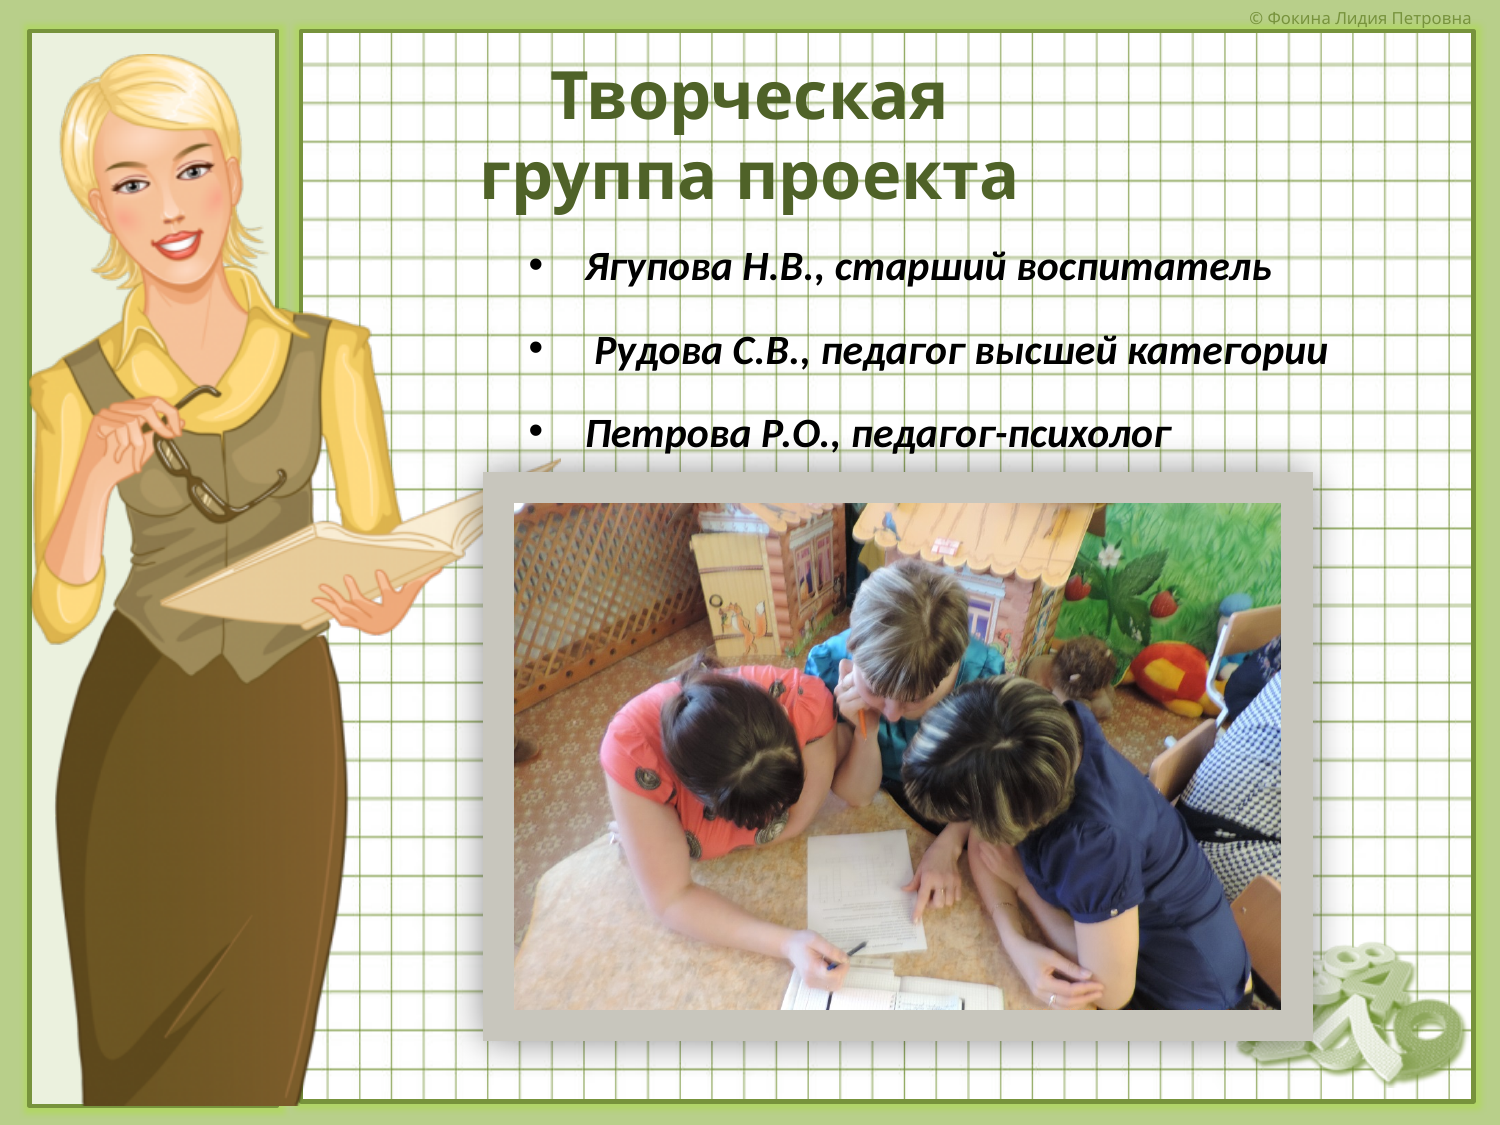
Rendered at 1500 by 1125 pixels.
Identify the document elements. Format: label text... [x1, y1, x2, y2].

picture [29, 54, 561, 1106]
list Ягупова Н.В., старший воспитатель Рудова С.В., педагог высшей категории Петрова Р.О., педагог-психолог [513, 231, 1353, 504]
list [513, 503, 1282, 1011]
title Творческая группа проекта [75, 45, 1425, 233]
